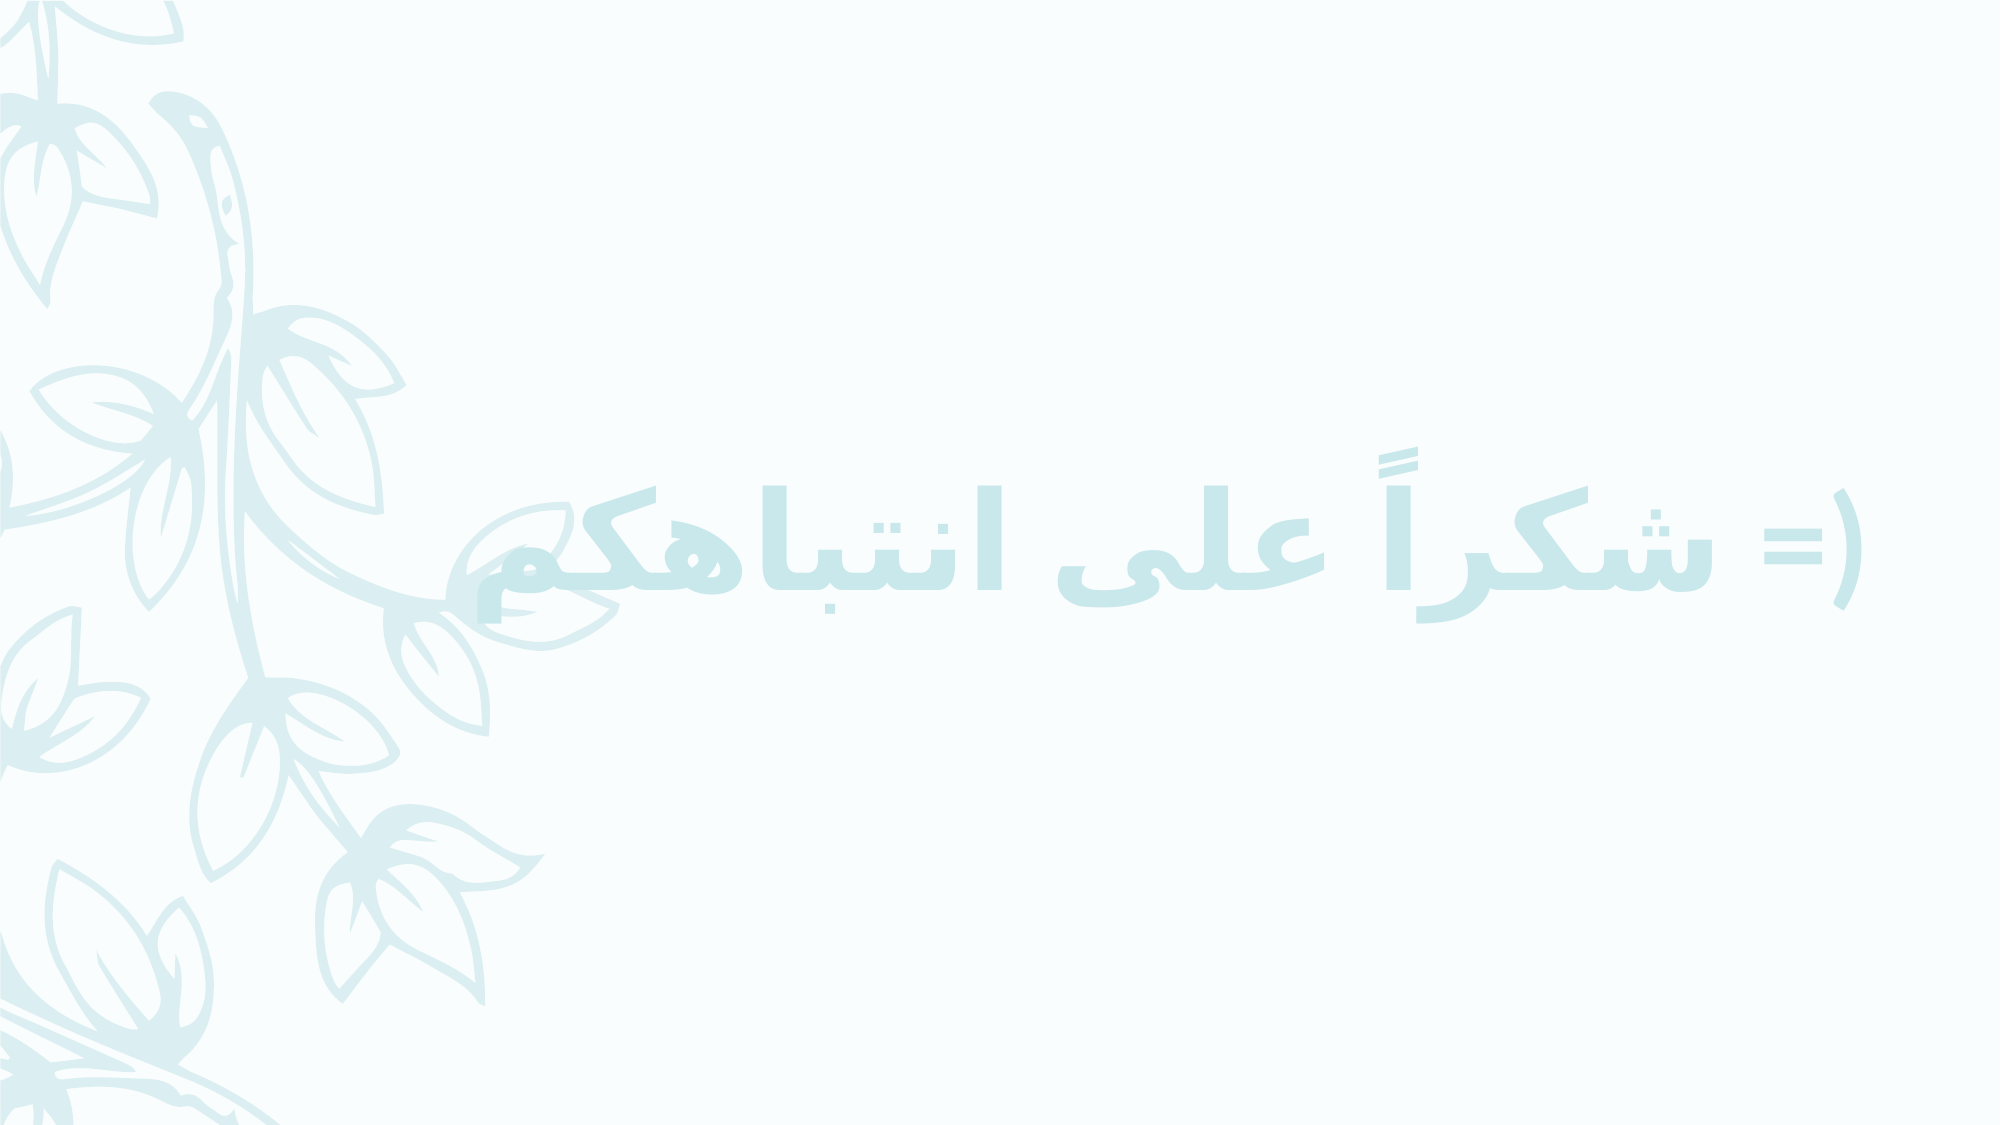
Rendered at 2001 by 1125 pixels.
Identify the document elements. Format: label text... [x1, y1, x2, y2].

text_box شكراً على انتباهكم =) [453, 445, 1886, 626]
